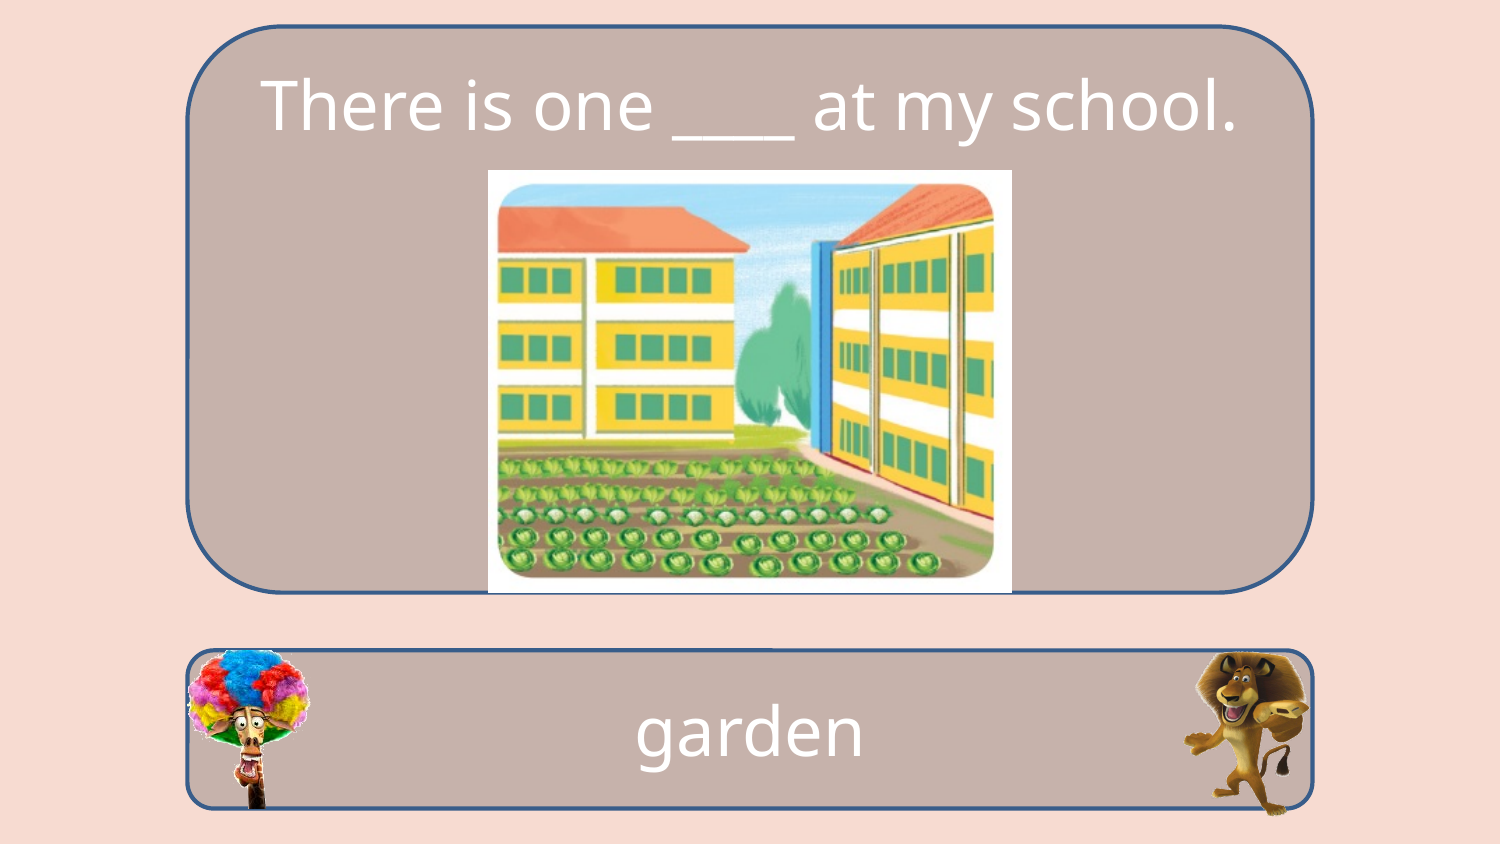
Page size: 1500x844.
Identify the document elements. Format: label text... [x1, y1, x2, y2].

text_box There is one ____ at my school. [187, 26, 1313, 593]
text_box garden [312, 650, 1178, 809]
picture [1180, 650, 1313, 818]
picture [488, 170, 1012, 593]
picture [187, 650, 311, 809]
